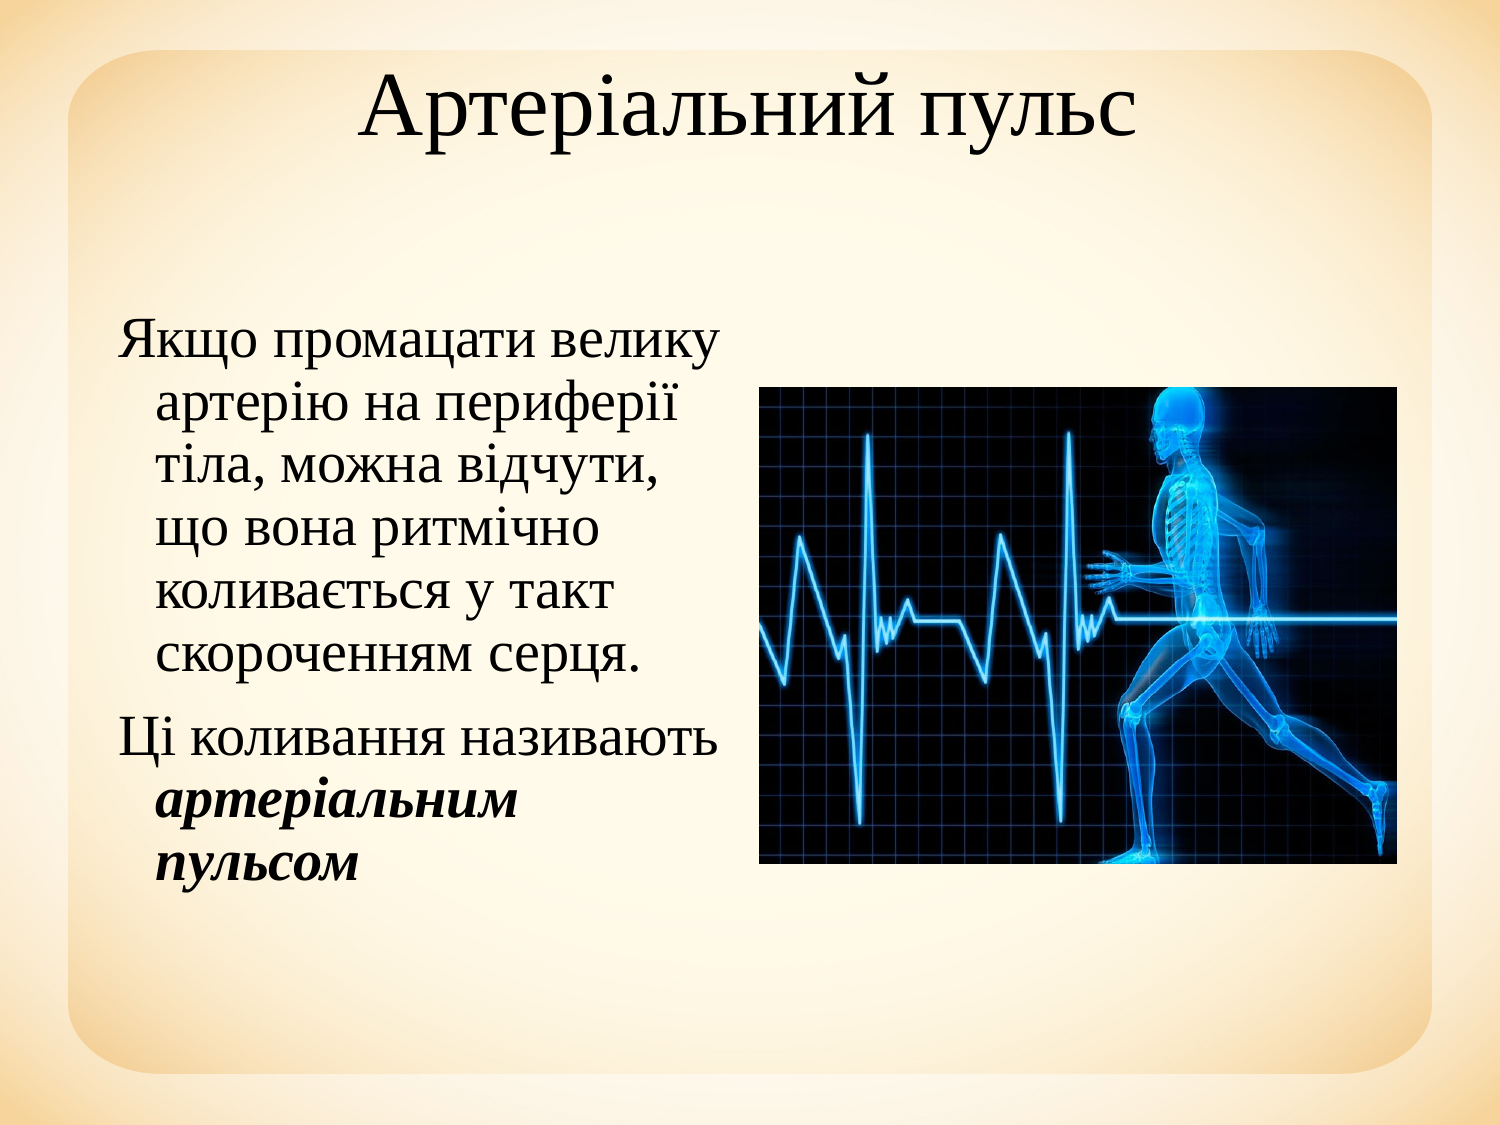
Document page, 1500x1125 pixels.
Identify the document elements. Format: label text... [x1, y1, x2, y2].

picture [0, 0, 1500, 1125]
list Якщо промацати велику артерію на периферії тіла, можна відчути, що вона ритмічно коливається у такт скороченням серця. Ці коливання називають артеріальним пульсом [103, 299, 741, 1014]
title Артеріальний пульс [103, 23, 1395, 188]
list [759, 387, 1397, 864]
